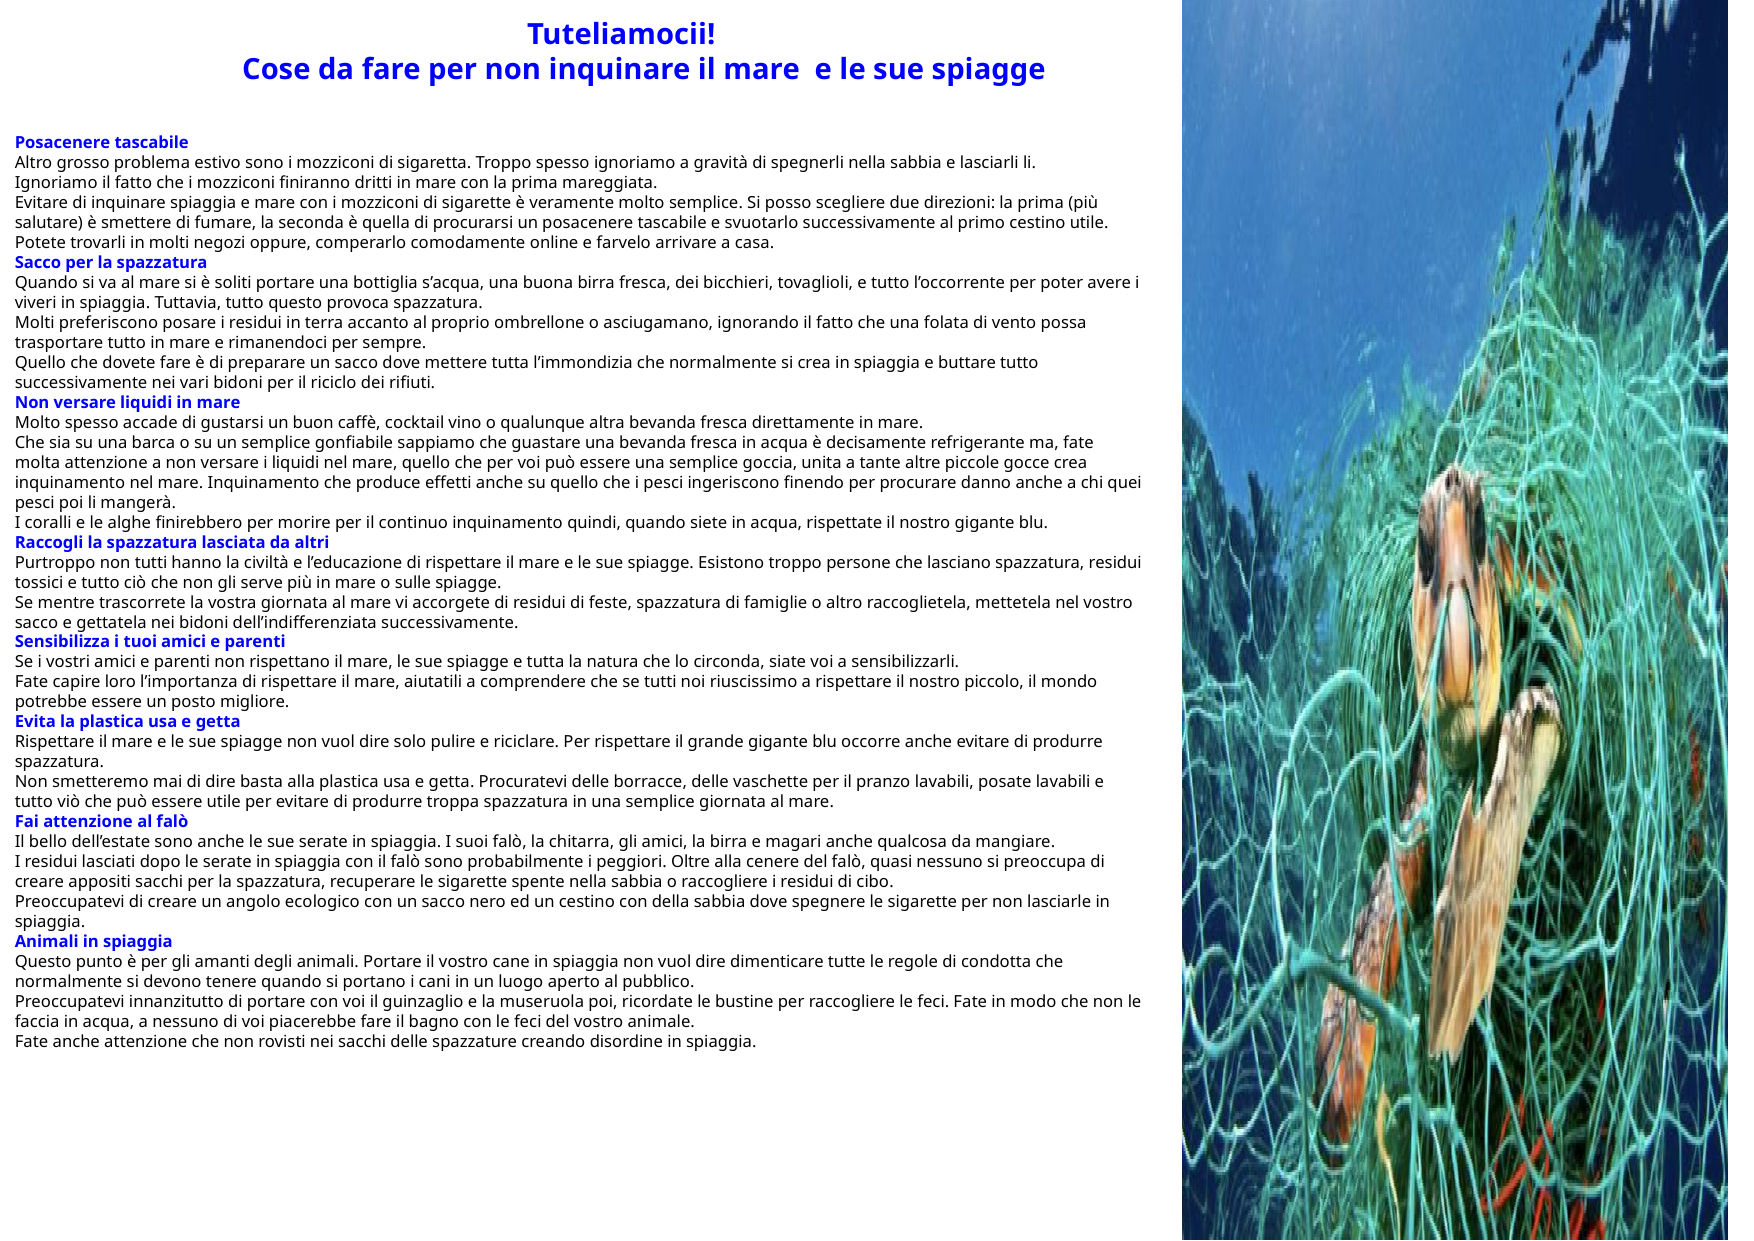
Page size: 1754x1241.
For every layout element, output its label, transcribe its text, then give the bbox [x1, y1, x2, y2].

text_box Posacenere tascabile Altro grosso problema estivo sono i mozziconi di sigaretta. Troppo spesso ignoriamo a gravità di spegnerli nella sabbia e lasciarli li. Ignoriamo il fatto che i mozziconi finiranno dritti in mare con la prima mareggiata. Evitare di inquinare spiaggia e mare con i mozziconi di sigarette è veramente molto semplice. Si posso scegliere due direzioni: la prima (più salutare) è smettere di fumare, la seconda è quella di procurarsi un posacenere tascabile e svuotarlo successivamente al primo cestino utile. Potete trovarli in molti negozi oppure, comperarlo comodamente online e farvelo arrivare a casa. Sacco per la spazzatura Quando si va al mare si è soliti portare una bottiglia s’acqua, una buona birra fresca, dei bicchieri, tovaglioli, e tutto l’occorrente per poter avere i viveri in spiaggia. Tuttavia, tutto questo provoca spazzatura. Molti preferiscono posare i residui in terra accanto al proprio ombrellone o asciugamano, ignorando il fatto che una folata di vento possa trasportare tutto in mare e rimanendoci per sempre. Quello che dovete fare è di preparare un sacco dove mettere tutta l’immondizia che normalmente si crea in spiaggia e buttare tutto successivamente nei vari bidoni per il riciclo dei rifiuti. Non versare liquidi in mare Molto spesso accade di gustarsi un buon caffè, cocktail vino o qualunque altra bevanda fresca direttamente in mare. Che sia su una barca o su un semplice gonfiabile sappiamo che guastare una bevanda fresca in acqua è decisamente refrigerante ma, fate molta attenzione a non versare i liquidi nel mare, quello che per voi può essere una semplice goccia, unita a tante altre piccole gocce crea inquinamento nel mare. Inquinamento che produce effetti anche su quello che i pesci ingeriscono finendo per procurare danno anche a chi quei pesci poi li mangerà. I coralli e le alghe finirebbero per morire per il continuo inquinamento quindi, quando siete in acqua, rispettate il nostro gigante blu. Raccogli la spazzatura lasciata da altri Purtroppo non tutti hanno la civiltà e l’educazione di rispettare il mare e le sue spiagge. Esistono troppo persone che lasciano spazzatura, residui tossici e tutto ciò che non gli serve più in mare o sulle spiagge. Se mentre trascorrete la vostra giornata al mare vi accorgete di residui di feste, spazzatura di famiglie o altro raccoglietela, mettetela nel vostro sacco e gettatela nei bidoni dell’indifferenziata successivamente. Sensibilizza i tuoi amici e parenti Se i vostri amici e parenti non rispettano il mare, le sue spiagge e tutta la natura che lo circonda, siate voi a sensibilizzarli. Fate capire loro l’importanza di rispettare il mare, aiutatili a comprendere che se tutti noi riuscissimo a rispettare il nostro piccolo, il mondo potrebbe essere un posto migliore. Evita la plastica usa e getta Rispettare il mare e le sue spiagge non vuol dire solo pulire e riciclare. Per rispettare il grande gigante blu occorre anche evitare di produrre spazzatura. Non smetteremo mai di dire basta alla plastica usa e getta. Procuratevi delle borracce, delle vaschette per il pranzo lavabili, posate lavabili e tutto viò che può essere utile per evitare di produrre troppa spazzatura in una semplice giornata al mare. Fai attenzione al falò Il bello dell’estate sono anche le sue serate in spiaggia. I suoi falò, la chitarra, gli amici, la birra e magari anche qualcosa da mangiare. I residui lasciati dopo le serate in spiaggia con il falò sono probabilmente i peggiori. Oltre alla cenere del falò, quasi nessuno si preoccupa di creare appositi sacchi per la spazzatura, recuperare le sigarette spente nella sabbia o raccogliere i residui di cibo. Preoccupatevi di creare un angolo ecologico con un sacco nero ed un cestino con della sabbia dove spegnere le sigarette per non lasciarle in spiaggia. Animali in spiaggia Questo punto è per gli amanti degli animali. Portare il vostro cane in spiaggia non vuol dire dimenticare tutte le regole di condotta che normalmente si devono tenere quando si portano i cani in un luogo aperto al pubblico. Preoccupatevi innanzitutto di portare con voi il guinzaglio e la museruola poi, ricordate le bustine per raccogliere le feci. Fate in modo che non le faccia in acqua, a nessuno di voi piacerebbe fare il bagno con le feci del vostro animale. Fate anche attenzione che non rovisti nei sacchi delle spazzature creando disordine in spiaggia. [0, 117, 1159, 1106]
text_box Tuteliamocii! Cose da fare per non inquinare il mare e le sue spiagge [227, 0, 1180, 100]
picture [1182, 0, 1729, 1241]
